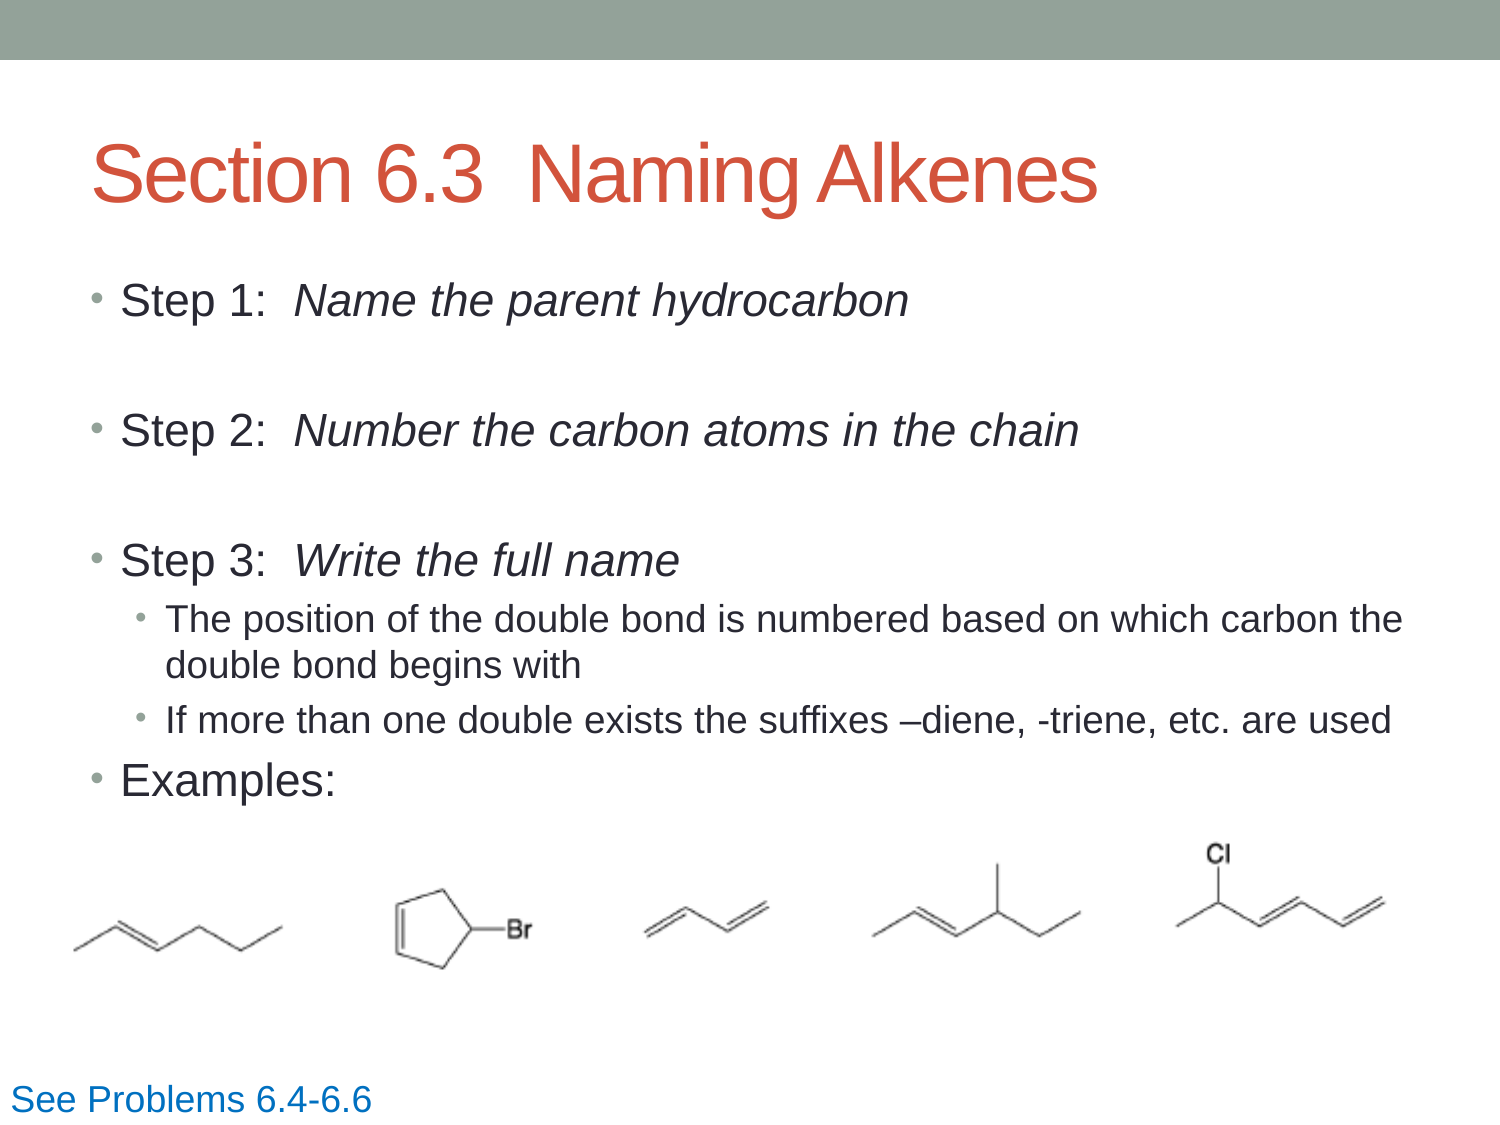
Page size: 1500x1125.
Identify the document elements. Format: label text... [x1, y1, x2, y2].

title Section 6.3 Naming Alkenes [75, 87, 1425, 250]
list Step 1: Name the parent hydrocarbon Step 2: Number the carbon atoms in the chain Step 3: Write the full name The position of the double bond is numbered based on which carbon the double bond begins with If more than one double exists the suffixes –diene, -triene, etc. are used Examples: [75, 262, 1425, 801]
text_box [20, 804, 1445, 1005]
text_box See Problems 6.4-6.6 [0, 1067, 413, 1125]
